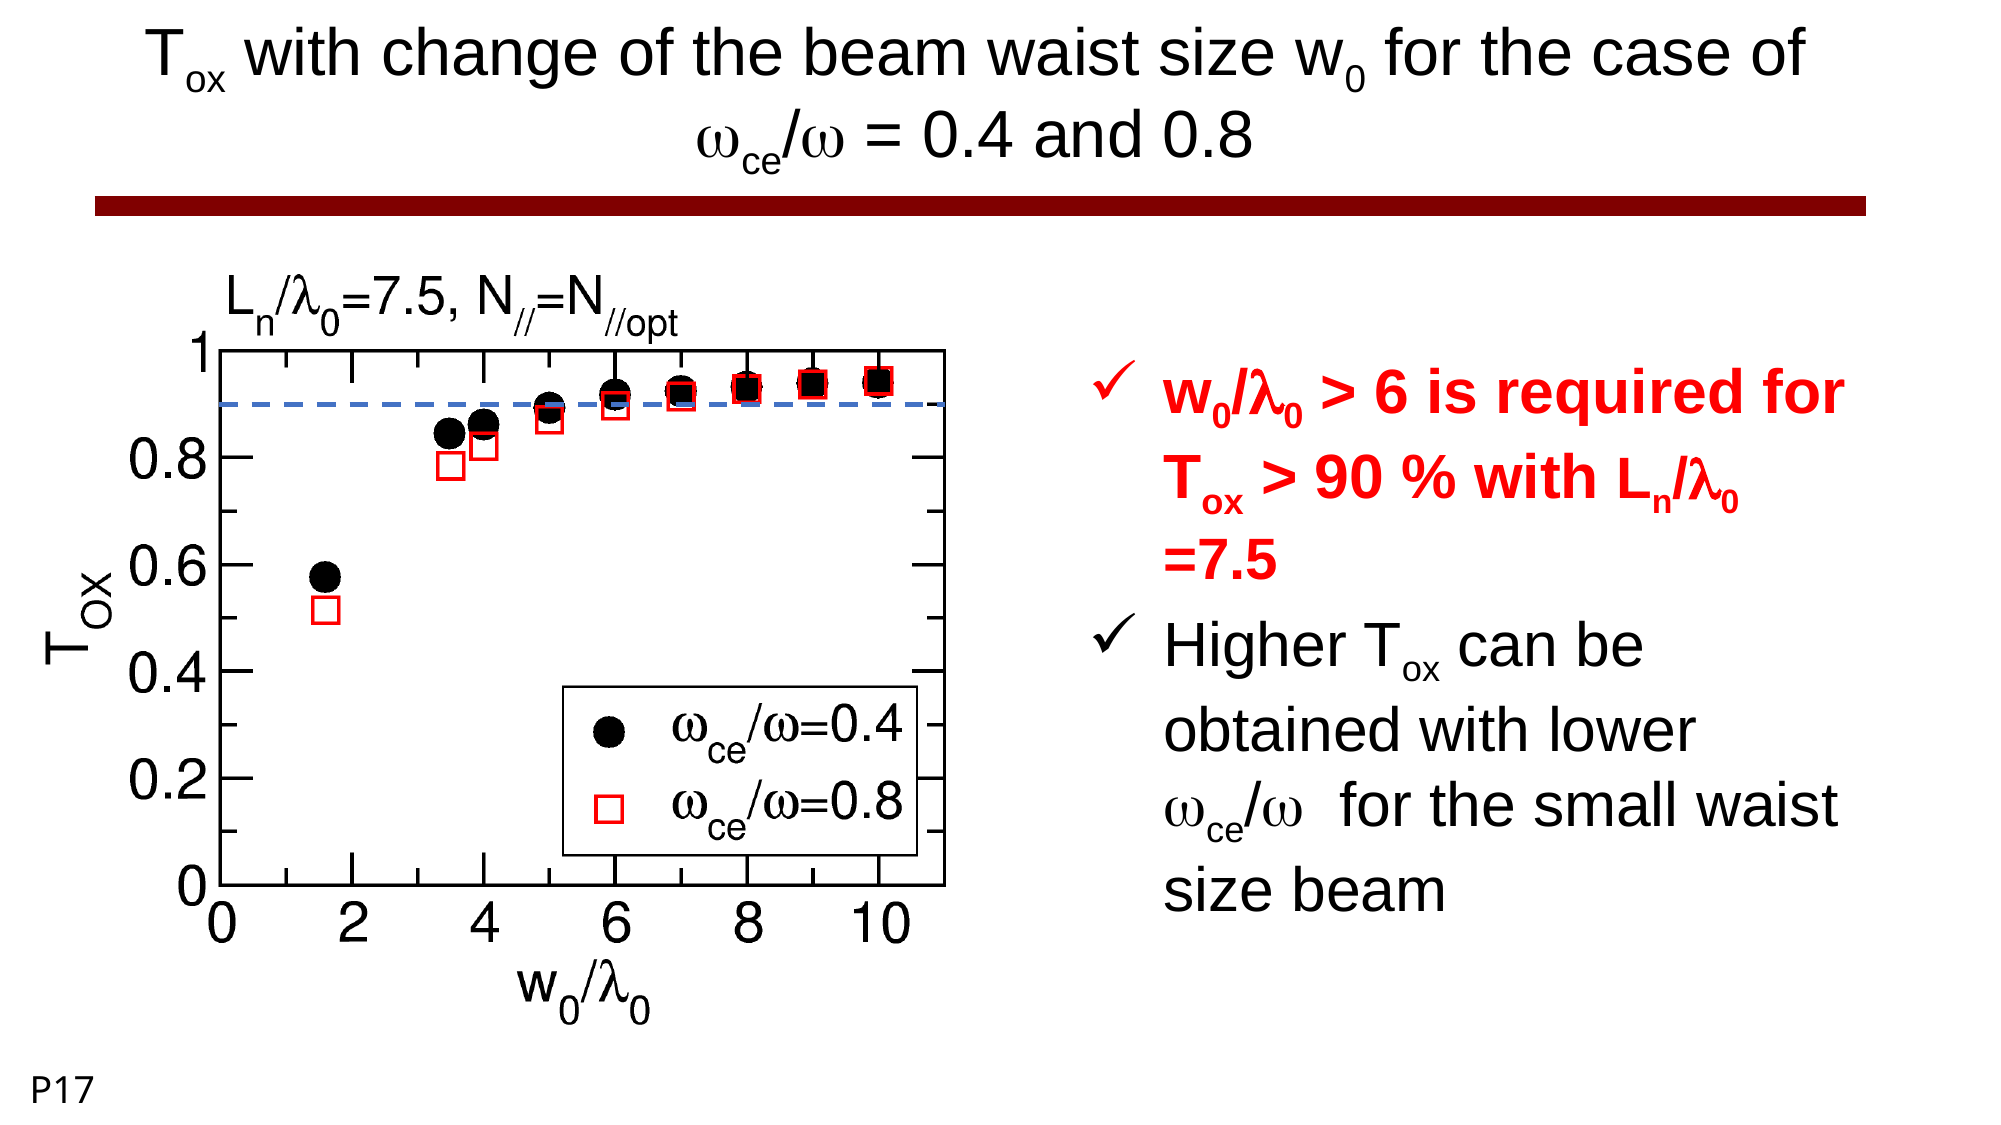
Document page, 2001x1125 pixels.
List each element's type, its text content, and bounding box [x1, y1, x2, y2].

picture [45, 274, 946, 1025]
text_box w0/l0 > 6 is required for Tox > 90 % with Ln/l0 =7.5 Higher Tox can be obtained with lower wce/w for the small waist size beam [1073, 343, 1867, 932]
title Tox with change of the beam waist size w0 for the case of wce/w = 0.4 and 0.8 [84, 72, 1867, 182]
text_box P17 [14, 1058, 111, 1119]
